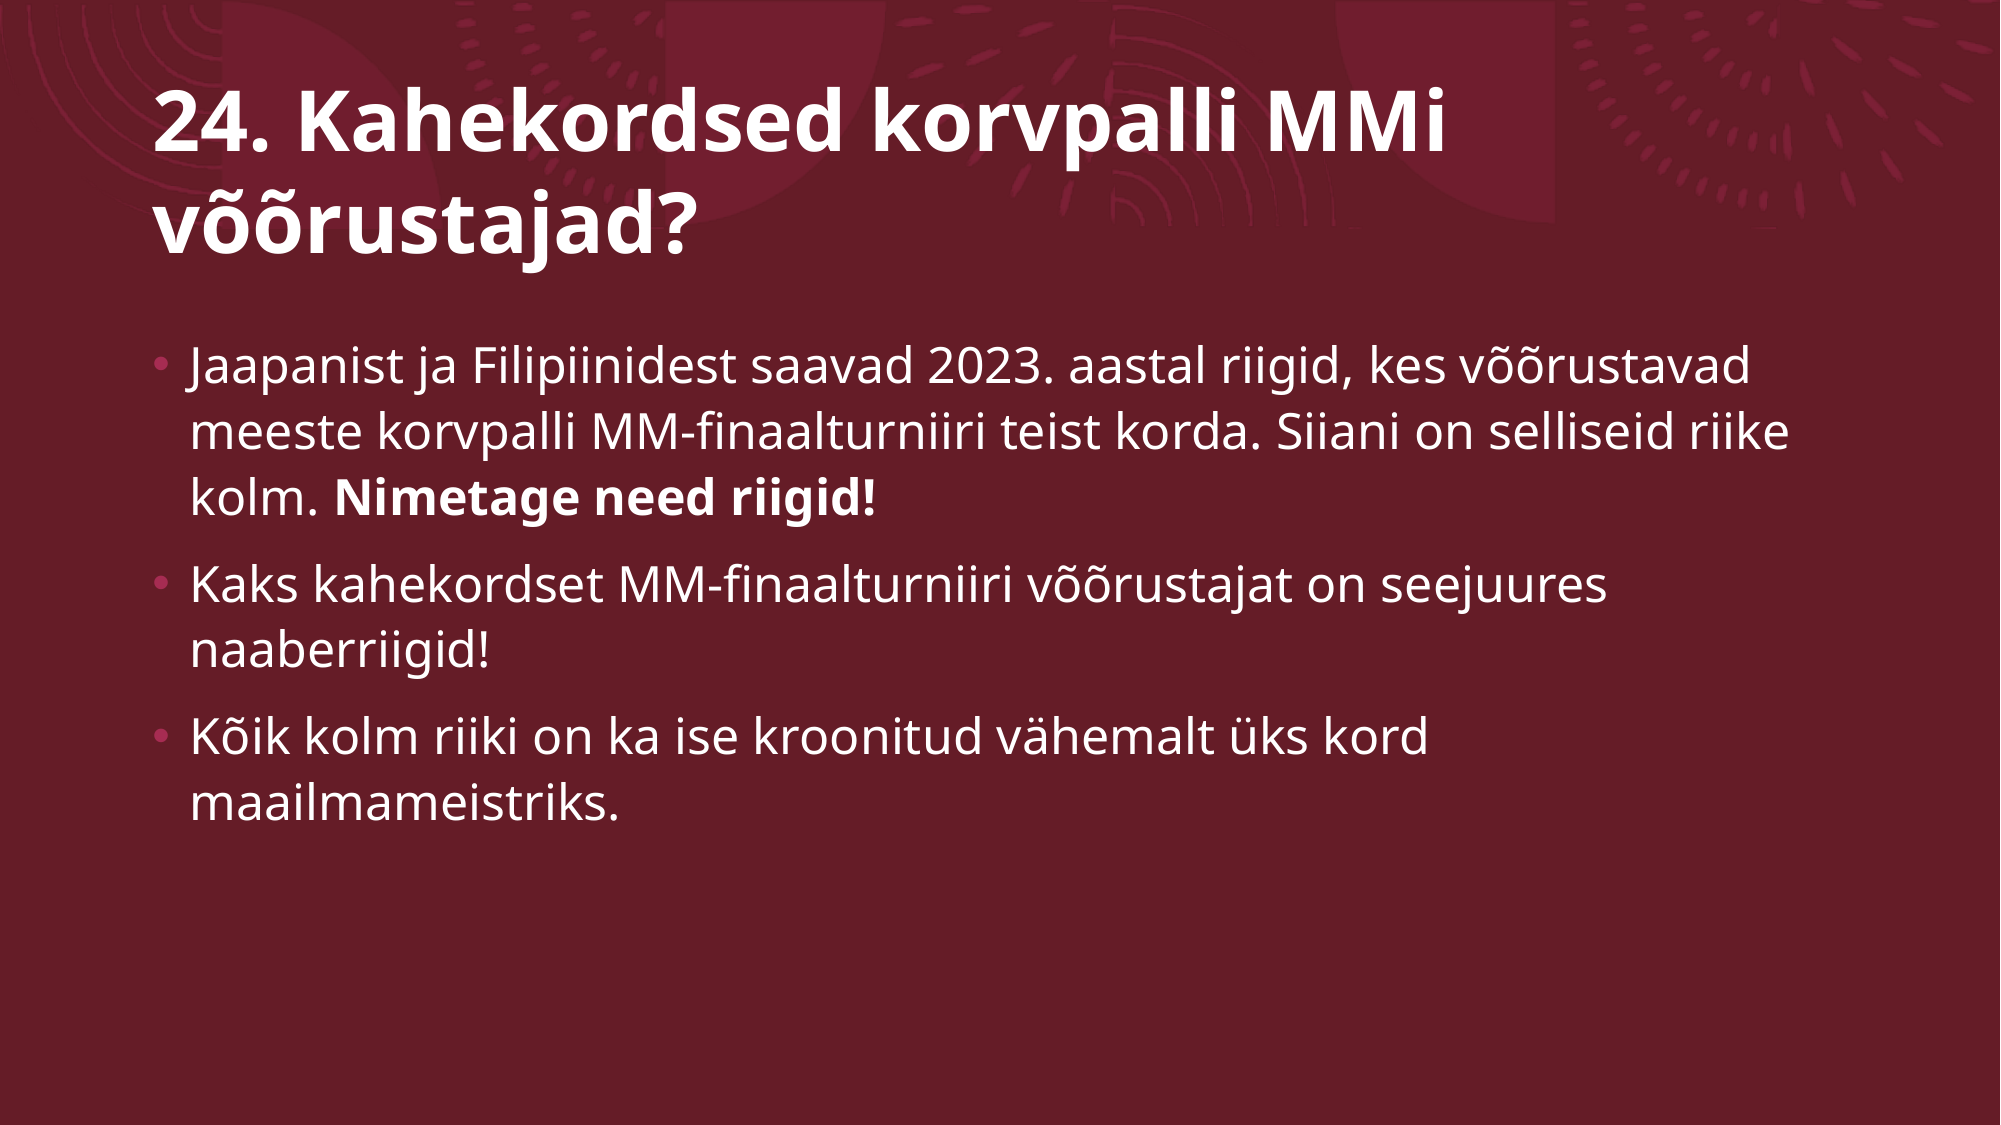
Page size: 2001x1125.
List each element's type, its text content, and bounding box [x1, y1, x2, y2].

list Jaapanist ja Filipiinidest saavad 2023. aastal riigid, kes võõrustavad meeste korvpalli MM-finaalturniiri teist korda. Siiani on selliseid riike kolm. Nimetage need riigid! Kaks kahekordset MM-finaalturniiri võõrustajat on seejuures naaberriigid! Kõik kolm riiki on ka ise kroonitud vähemalt üks kord maailmameistriks. [137, 319, 1863, 1009]
title 24. Kahekordsed korvpalli MMi võõrustajad? [137, 60, 1863, 278]
